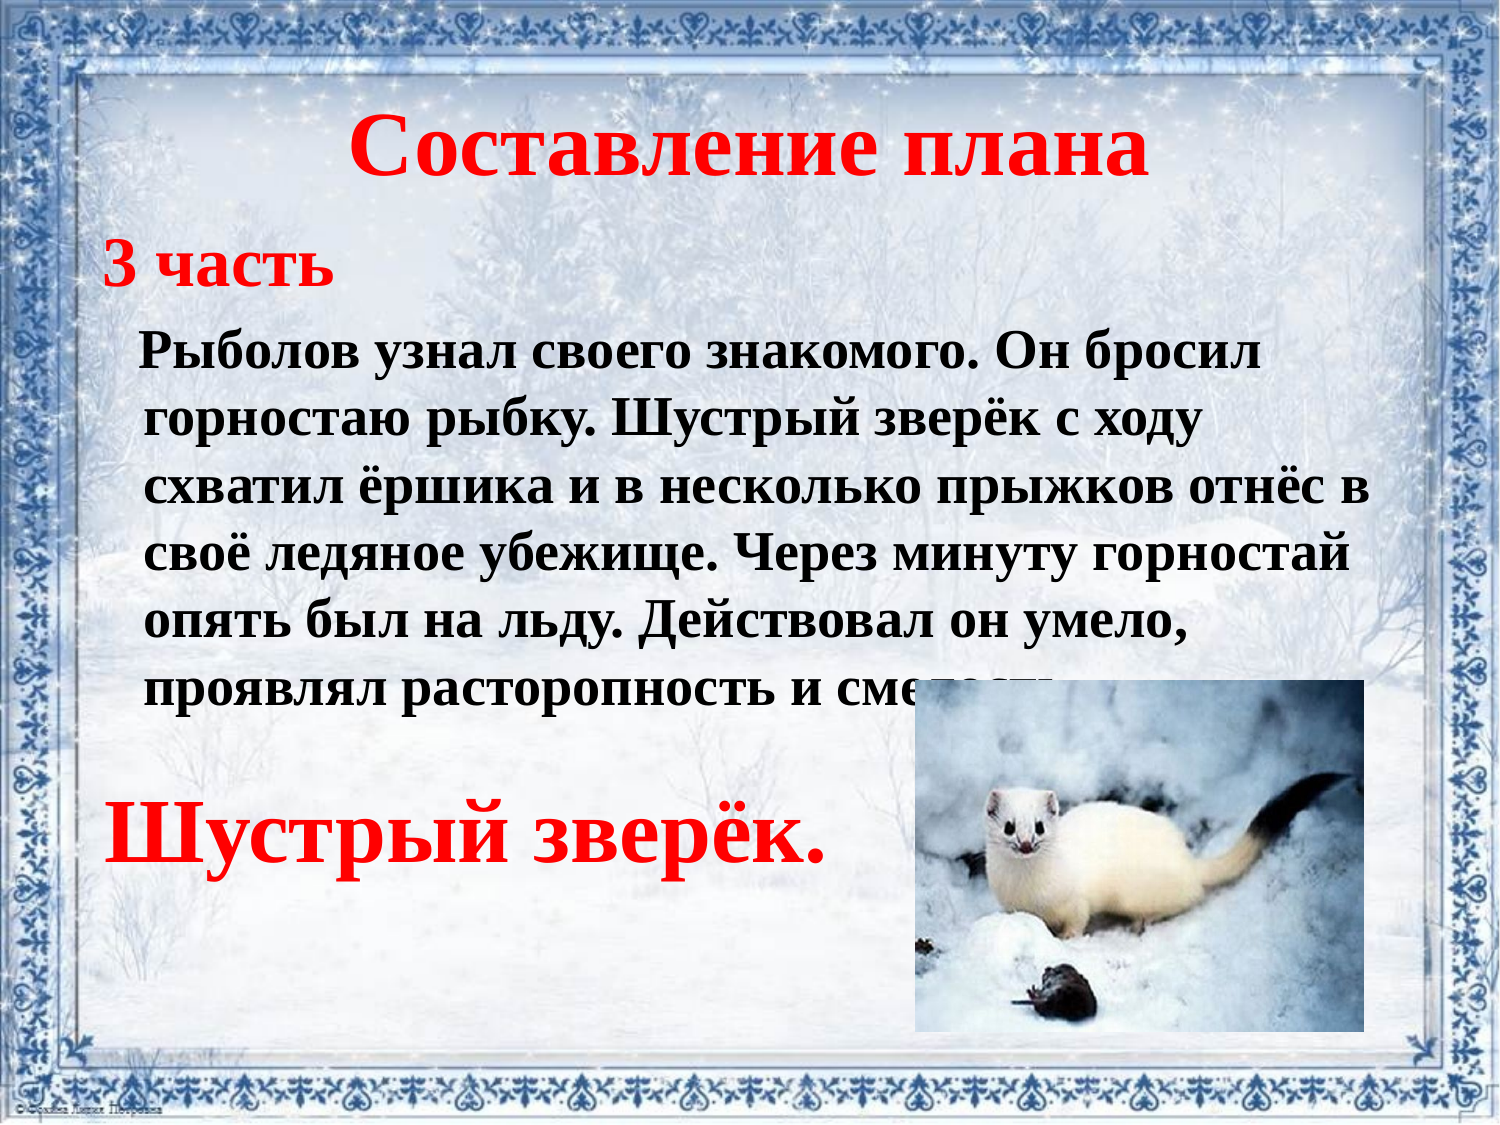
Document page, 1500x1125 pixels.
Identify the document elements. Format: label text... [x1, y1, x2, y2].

text_box Шустрый зверёк. [88, 763, 845, 888]
list 3 часть Рыболов узнал своего знакомого. Он бросил горностаю рыбку. Шустрый зверёк с ходу схватил ёршика и в несколько прыжков отнёс в своё ледяное убежище. Через минуту горностай опять был на льду. Действовал он умело, проявлял расторопность и смелость. [76, 208, 1427, 792]
picture [0, 0, 1500, 1125]
title Составление плана [75, 45, 1425, 233]
